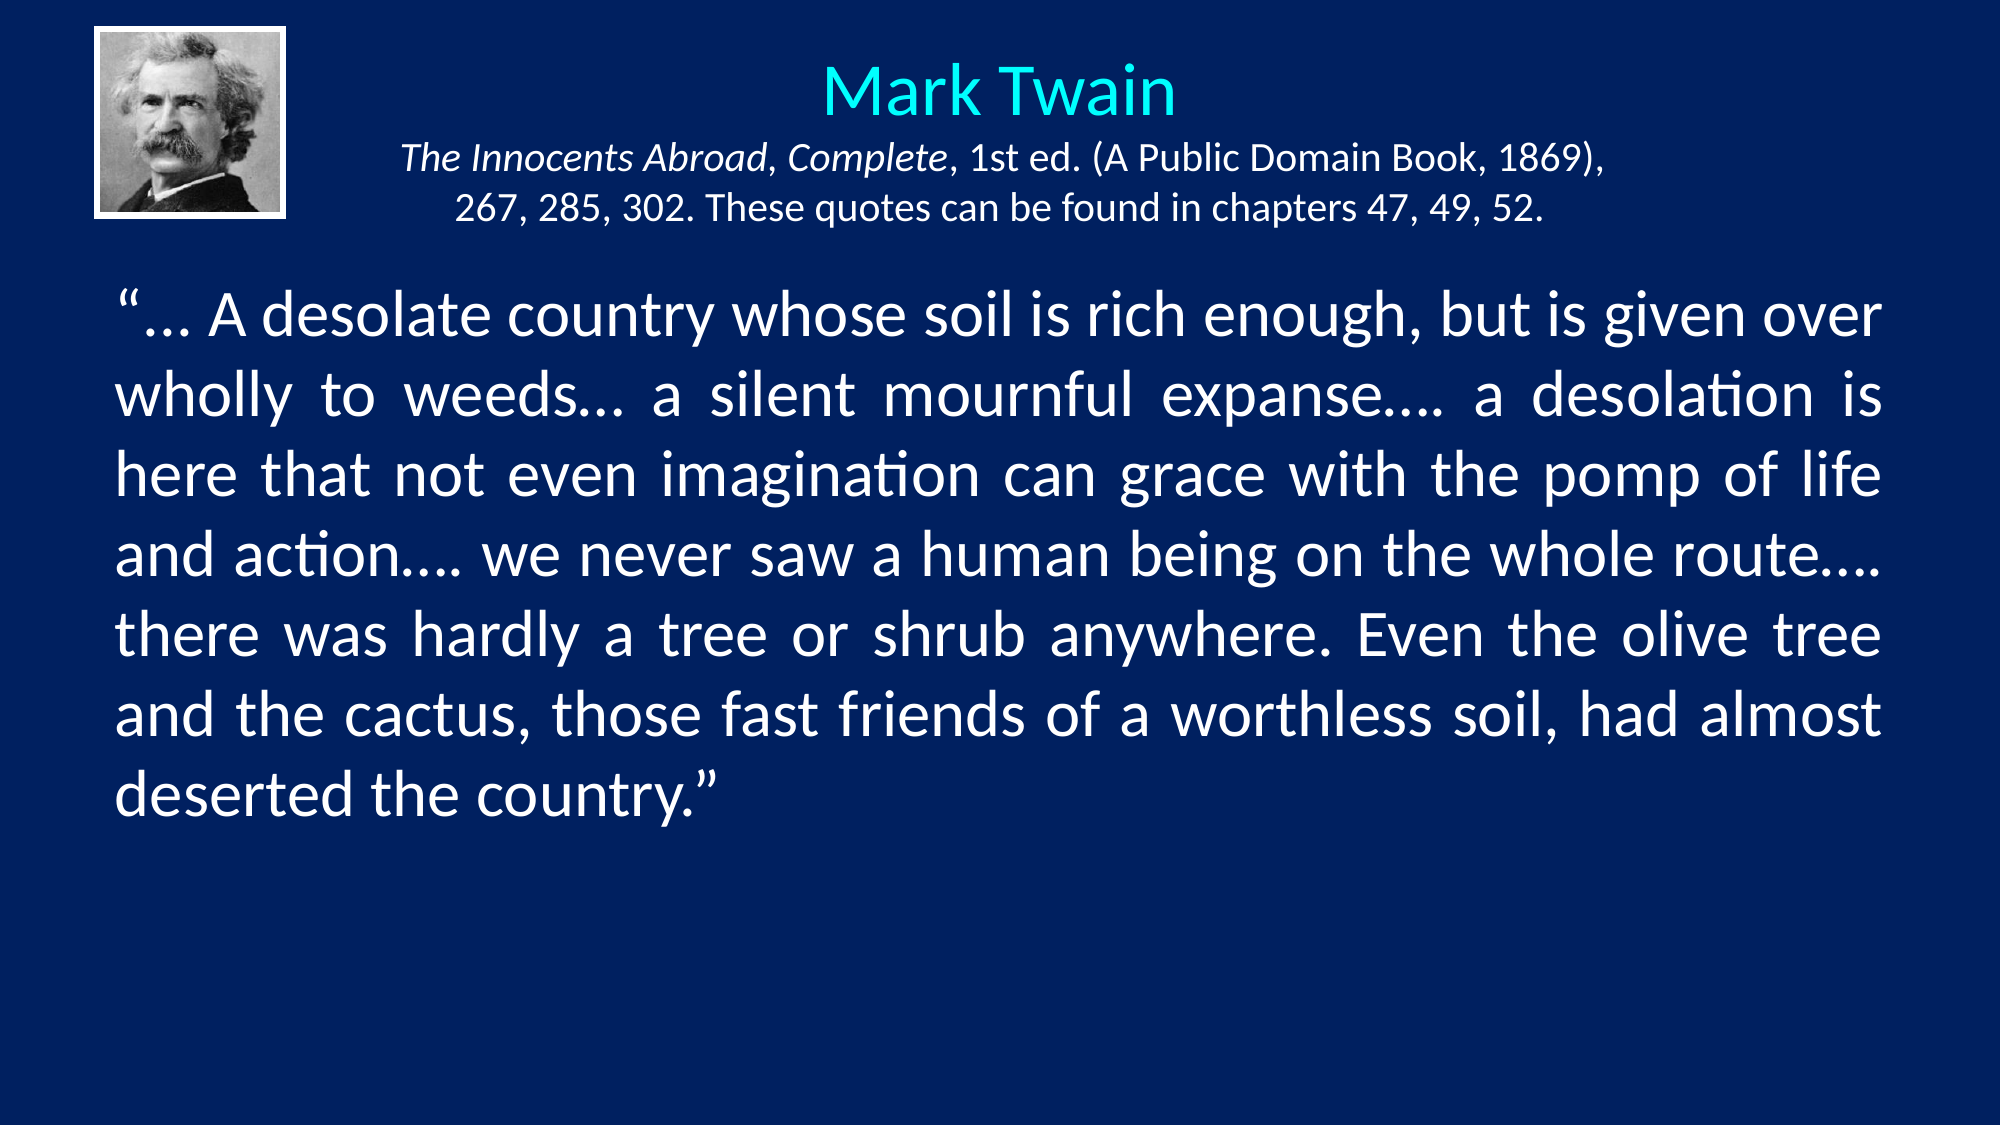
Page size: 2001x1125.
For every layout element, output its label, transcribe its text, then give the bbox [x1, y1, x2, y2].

list “... A desolate country whose soil is rich enough, but is given over wholly to weeds… a silent mournful expanse…. a desolation is here that not even imagination can grace with the pomp of life and action…. we never saw a human being on the whole route…. there was hardly a tree or shrub anywhere. Even the olive tree and the cactus, those fast friends of a worthless soil, had almost deserted the country.” [99, 262, 1901, 1026]
text_box Mark Twain The Innocents Abroad, Complete, 1st ed. (A Public Domain Book, 1869), 267, 285, 302. These quotes can be found in chapters 47, 49, 52. [375, 32, 1625, 238]
picture [99, 32, 281, 213]
